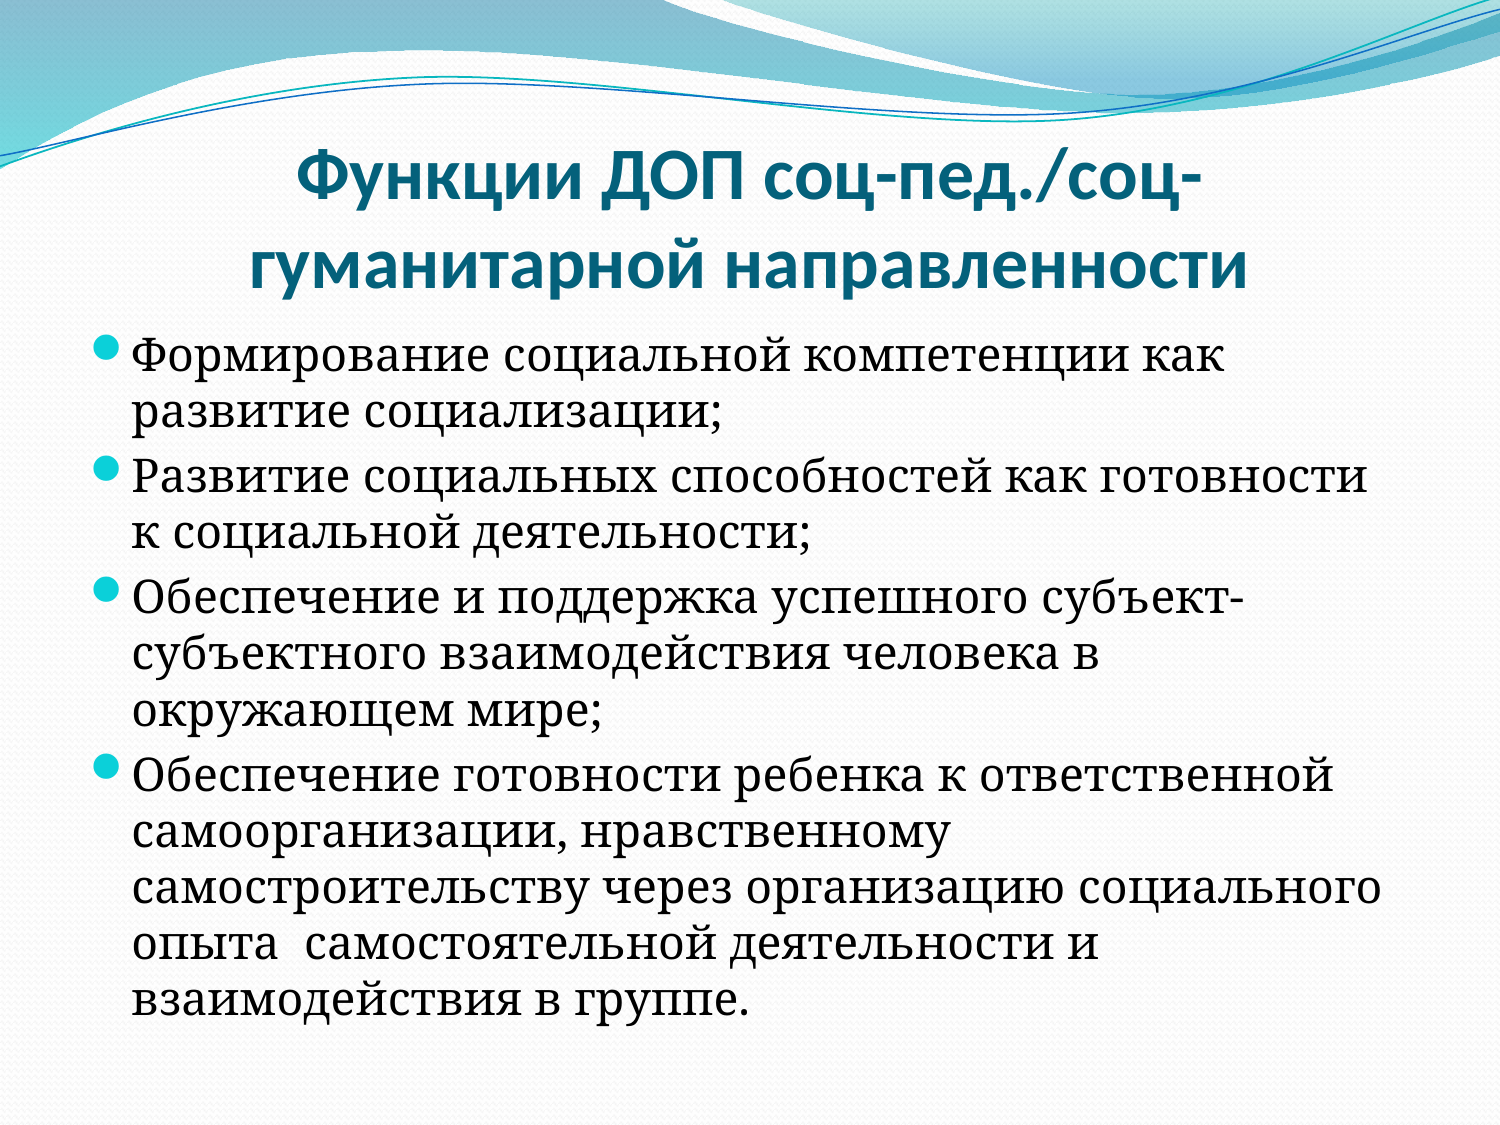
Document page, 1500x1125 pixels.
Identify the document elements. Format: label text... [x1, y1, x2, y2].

title Функции ДОП соц-пед./соц-гуманитарной направленности [75, 115, 1425, 303]
list Формирование социальной компетенции как развитие социализации; Развитие социальных способностей как готовности к социальной деятельности; Обеспечение и поддержка успешного субъект-субъектного взаимодействия человека в окружающем мире; Обеспечение готовности ребенка к ответственной самоорганизации, нравственному самостроительству через организацию социального опыта самостоятельной деятельности и взаимодействия в группе. [75, 317, 1425, 1038]
